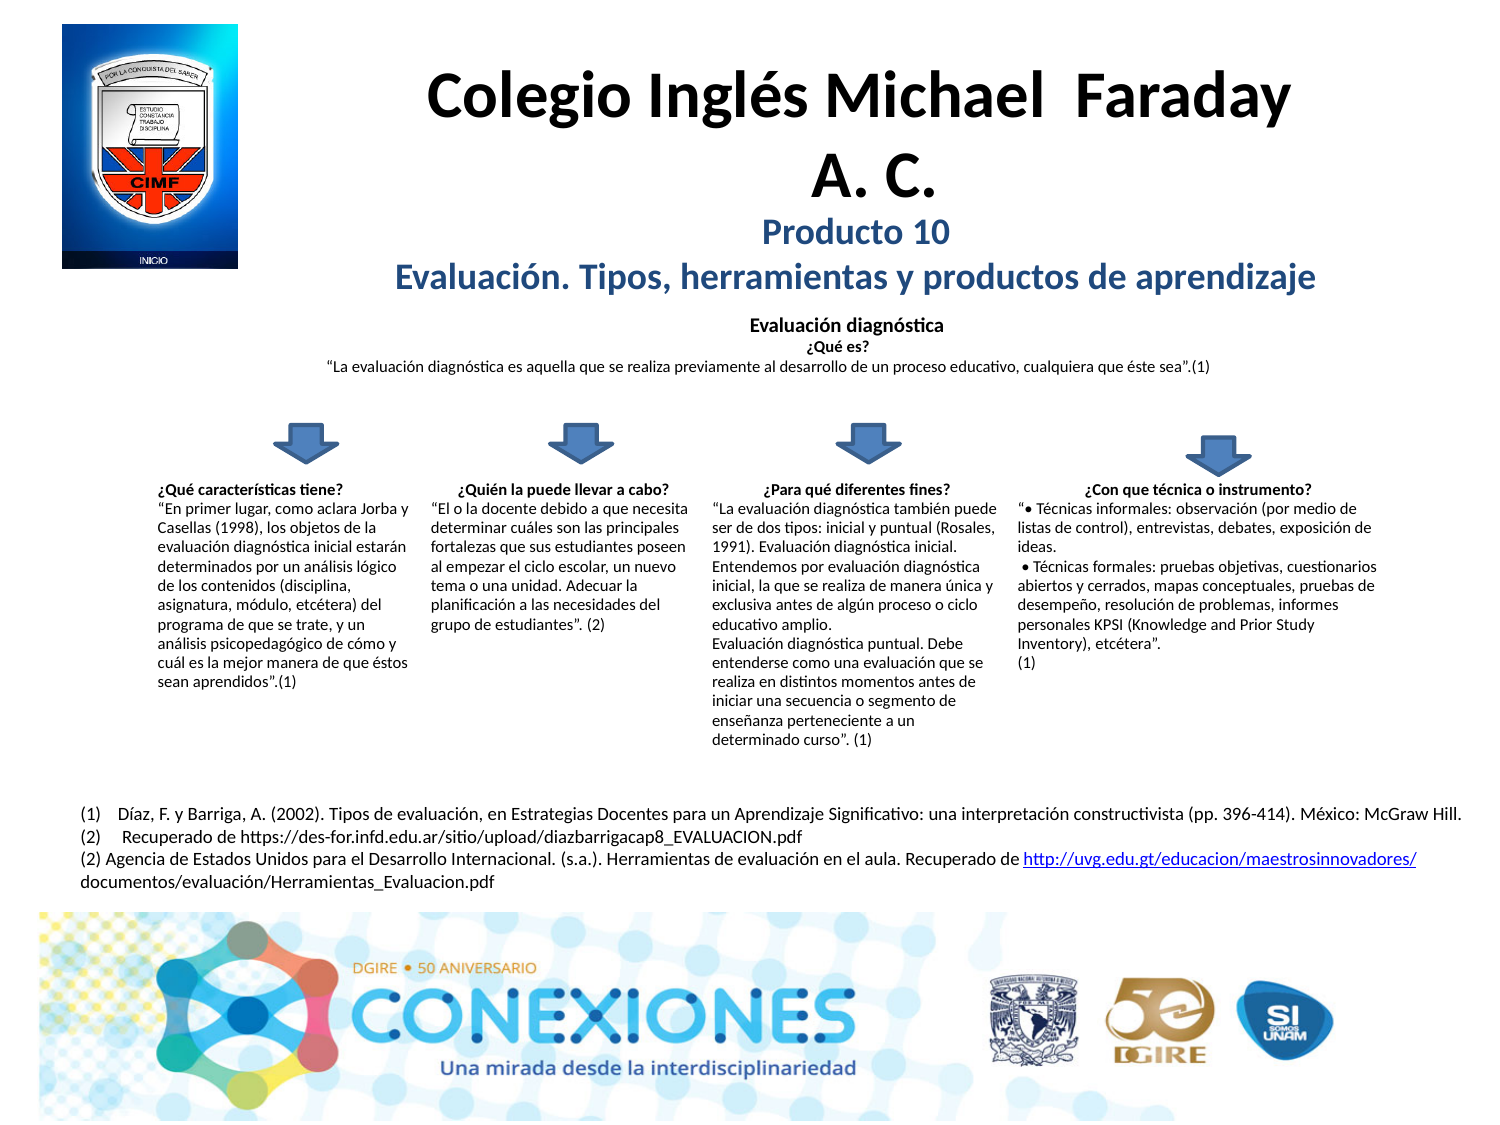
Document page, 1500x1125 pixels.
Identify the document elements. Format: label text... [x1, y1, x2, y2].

text_box [547, 422, 615, 465]
picture [37, 912, 1413, 1121]
text_box [272, 422, 340, 465]
table_cell ¿Qué características tiene? “En primer lugar, como aclara Jorba y Casellas (1998), los objetos de la evaluación diagnóstica inicial estarán determinados por un análisis lógico de los contenidos (disciplina, asignatura, módulo, etcétera) del programa de que se trate, y un análisis psicopedagógico de cómo y cuál es la mejor manera de que éstos sean aprendidos”.(1) [150, 480, 423, 794]
title Colegio Inglés Michael Faraday A. C. [324, 37, 1425, 225]
text_box Producto 10 Evaluación. Tipos, herramientas y productos de aprendizaje [337, 199, 1375, 305]
table_cell ¿Con que técnica o instrumento? “• Técnicas informales: observación (por medio de listas de control), entrevistas, debates, exposición de ideas. • Técnicas formales: pruebas objetivas, cuestionarios abiertos y cerrados, mapas conceptuales, pruebas de desempeño, resolución de problemas, informes personales KPSI (Knowledge and Prior Study Inventory), etcétera”. (1) [1010, 480, 1387, 794]
text_box [1185, 435, 1252, 477]
table_cell ¿Quién la puede llevar a cabo? “El o la docente debido a que necesita determinar cuáles son las principales fortalezas que sus estudiantes poseen al empezar el ciclo escolar, un nuevo tema o una unidad. Adecuar la planificación a las necesidades del grupo de estudiantes”. (2) [423, 480, 704, 794]
table_cell ¿Para qué diferentes fines? “La evaluación diagnóstica también puede ser de dos tipos: inicial y puntual (Rosales, 1991). Evaluación diagnóstica inicial. Entendemos por evaluación diagnóstica inicial, la que se realiza de manera única y exclusiva antes de algún proceso o ciclo educativo amplio. Evaluación diagnóstica puntual. Debe entenderse como una evaluación que se realiza en distintos momentos antes de iniciar una secuencia o segmento de enseñanza perteneciente a un determinado curso”. (1) [704, 480, 1010, 794]
text_box [835, 422, 902, 465]
table_header Evaluación diagnóstica ¿Qué es? “La evaluación diagnóstica es aquella que se realiza previamente al desarrollo de un proceso educativo, cualquiera que éste sea”.(1) [150, 314, 1387, 480]
text_box Díaz, F. y Barriga, A. (2002). Tipos de evaluación, en Estrategias Docentes para un Aprendizaje Significativo: una interpretación constructivista (pp. 396-414). México: McGraw Hill. Recuperado de https://des-for.infd.edu.ar/sitio/upload/diazbarrigacap8_EVALUACION.pdf (2) Agencia de Estados Unidos para el Desarrollo Internacional. (s.a.). Herramientas de evaluación en el aula. Recuperado de http://uvg.edu.gt/educacion/maestrosinnovadores/ documentos/evaluación/Herramientas_Evaluacion.pdf [65, 794, 1477, 900]
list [62, 24, 238, 269]
